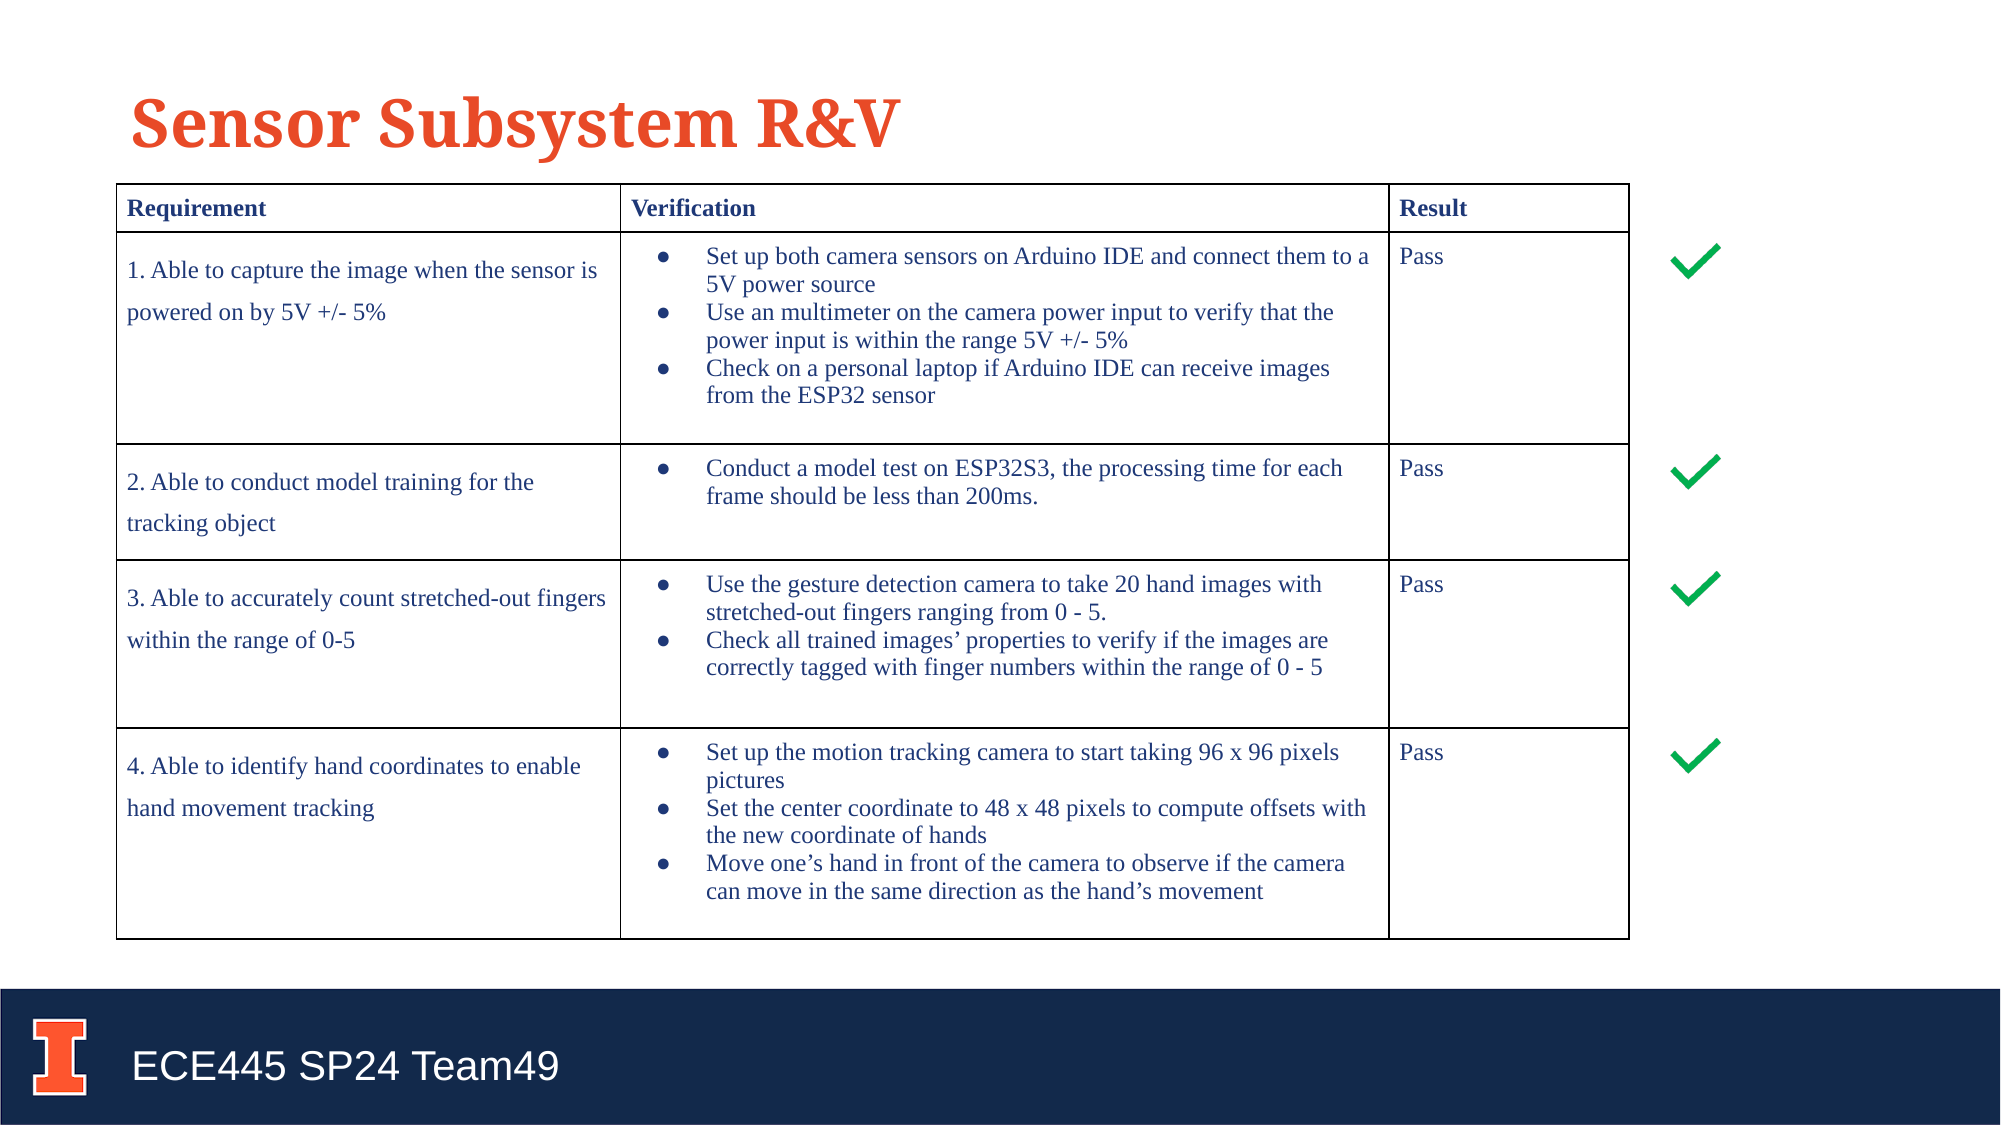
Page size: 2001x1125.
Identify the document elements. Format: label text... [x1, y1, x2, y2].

picture [0, 0, 2001, 1125]
table_cell 2. Able to conduct model training for the tracking object [117, 445, 620, 559]
table_header Result [1390, 185, 1628, 231]
table_cell Set up the motion tracking camera to start taking 96 x 96 pixels pictures Set the center coordinate to 48 x 48 pixels to compute offsets with the new coordinate of hands Move one’s hand in front of the camera to observe if the camera can move in the same direction as the hand’s movement [621, 729, 1388, 938]
text_box ECE445 SP24 Team49 [116, 1015, 609, 1104]
table_cell 3. Able to accurately count stretched-out fingers within the range of 0-5 [117, 561, 620, 727]
title Sensor Subsystem R&V [116, 17, 2000, 236]
table_header Verification [621, 185, 1388, 231]
table_cell Pass [1390, 561, 1628, 727]
table_header Requirement [117, 185, 620, 231]
table_cell 1. Able to capture the image when the sensor is powered on by 5V +/- 5% [117, 233, 620, 443]
table_cell Pass [1390, 729, 1628, 938]
table_cell 4. Able to identify hand coordinates to enable hand movement tracking [117, 729, 620, 938]
table_cell Pass [1390, 445, 1628, 559]
table_cell Conduct a model test on ESP32S3, the processing time for each frame should be less than 200ms. [621, 445, 1388, 559]
table_cell Set up both camera sensors on Arduino IDE and connect them to a 5V power source Use an multimeter on the camera power input to verify that the power input is within the range 5V +/- 5% Check on a personal laptop if Arduino IDE can receive images from the ESP32 sensor [621, 233, 1388, 443]
table_cell Pass [1390, 233, 1628, 443]
table_cell Use the gesture detection camera to take 20 hand images with stretched-out fingers ranging from 0 - 5. Check all trained images’ properties to verify if the images are correctly tagged with finger numbers within the range of 0 - 5 [621, 561, 1388, 727]
